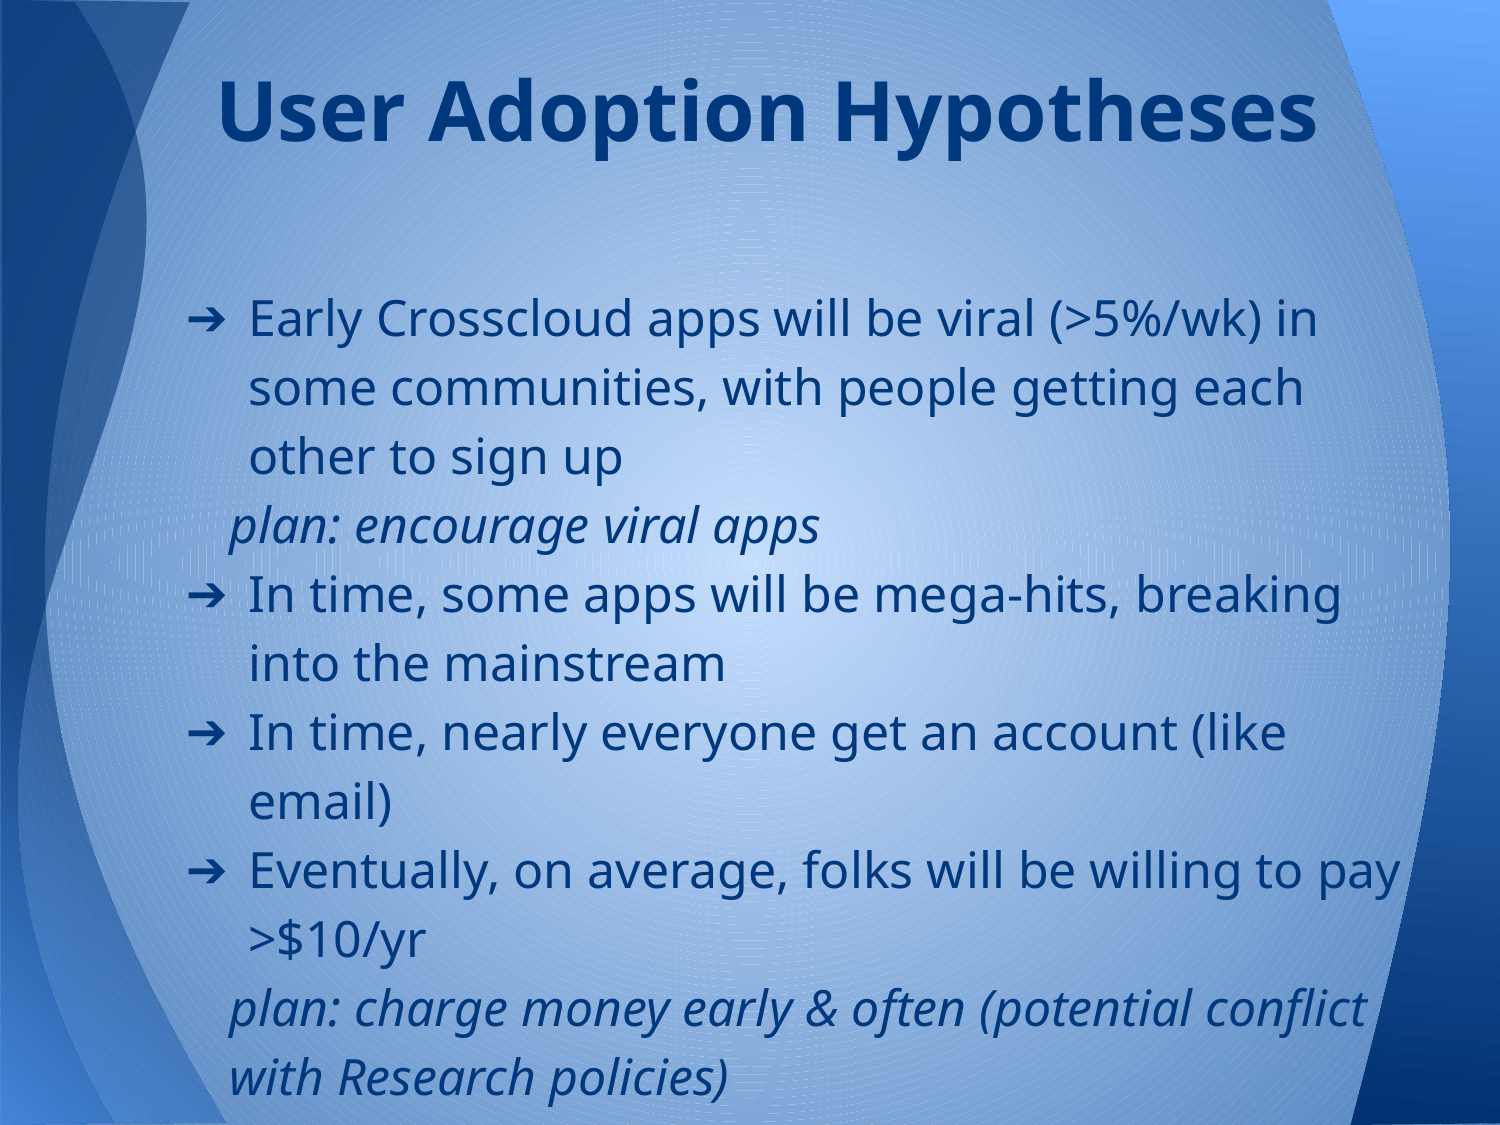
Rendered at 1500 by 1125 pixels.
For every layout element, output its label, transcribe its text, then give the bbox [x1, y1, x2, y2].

list Early Crosscloud apps will be viral (>5%/wk) in some communities, with people getting each other to sign up plan: encourage viral apps In time, some apps will be mega-hits, breaking into the mainstream In time, nearly everyone get an account (like email) Eventually, on average, folks will be willing to pay >$10/yr plan: charge money early & often (potential conflict with Research policies) [158, 262, 1425, 1067]
title User Adoption Hypotheses [158, 43, 1404, 263]
